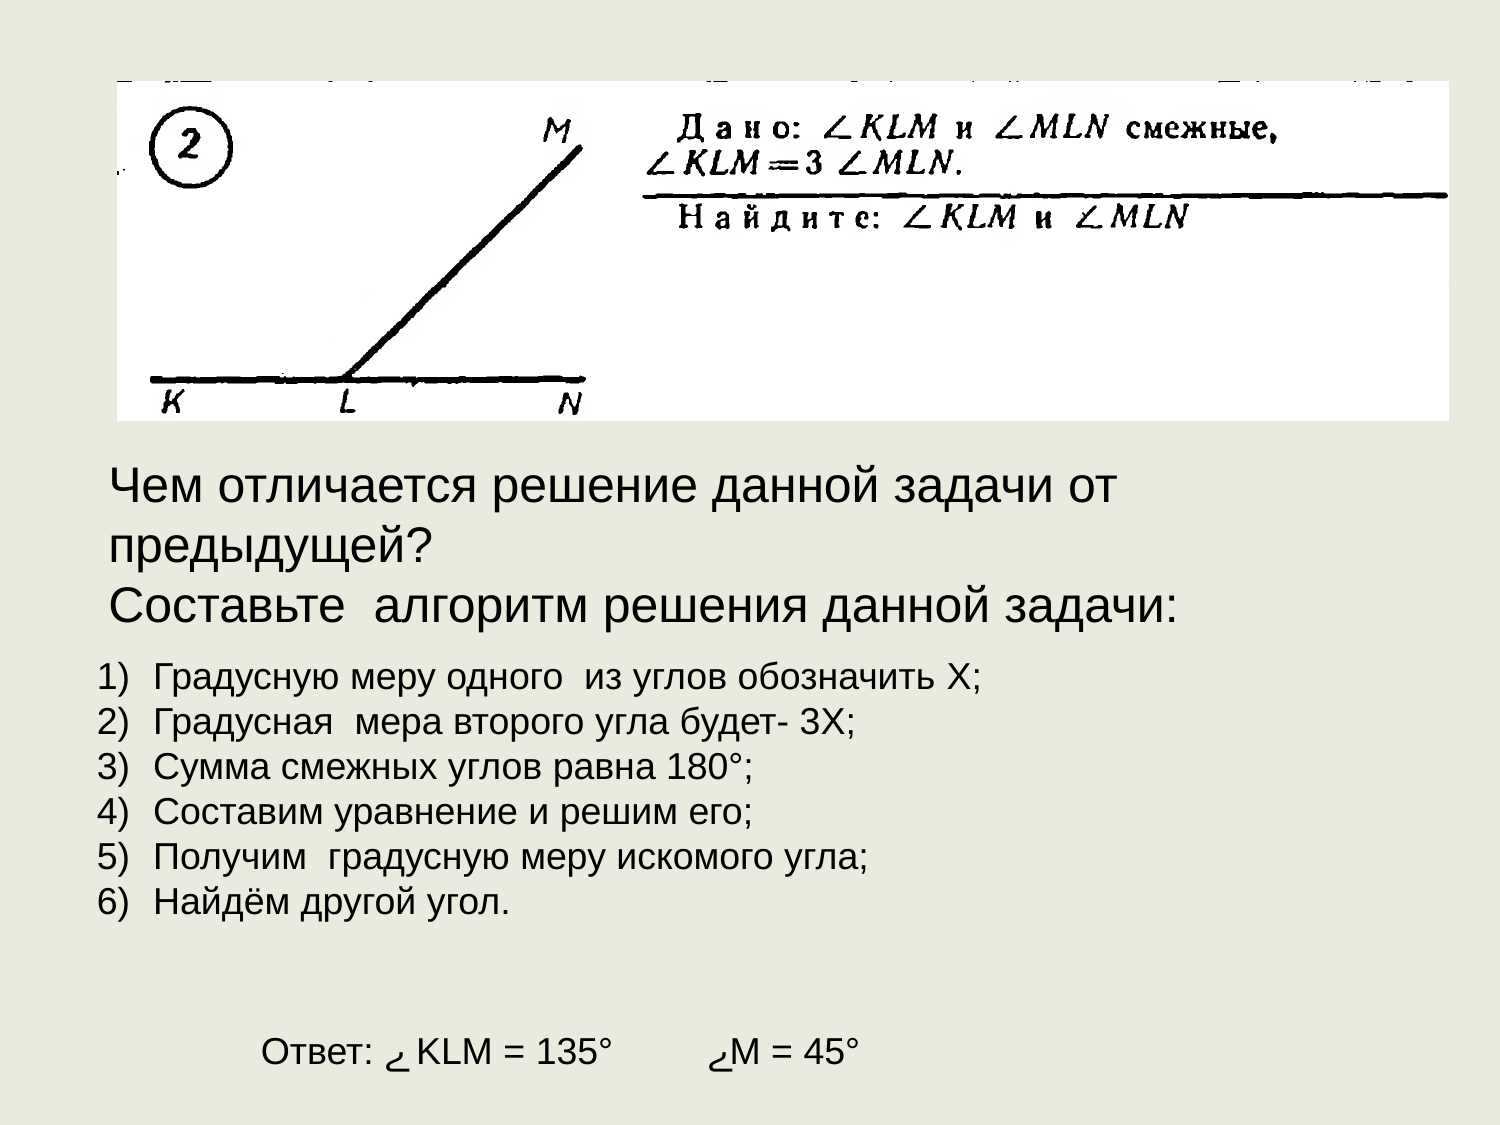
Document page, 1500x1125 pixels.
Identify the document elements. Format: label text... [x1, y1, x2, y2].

text_box Ответ: ے KLM = 135° ےM = 45° [246, 1019, 1055, 1080]
text_box Чем отличается решение данной задачи от предыдущей? Составьте алгоритм решения данной задачи: [93, 445, 1371, 711]
picture [116, 81, 1449, 421]
text_box Градусную меру одного из углов обозначить X; Градусная мера второго угла будет- 3X; Сумма смежных углов равна 180°; Составим уравнение и решим его; Получим градусную меру искомого угла; Найдём другой угол. [82, 644, 1278, 930]
